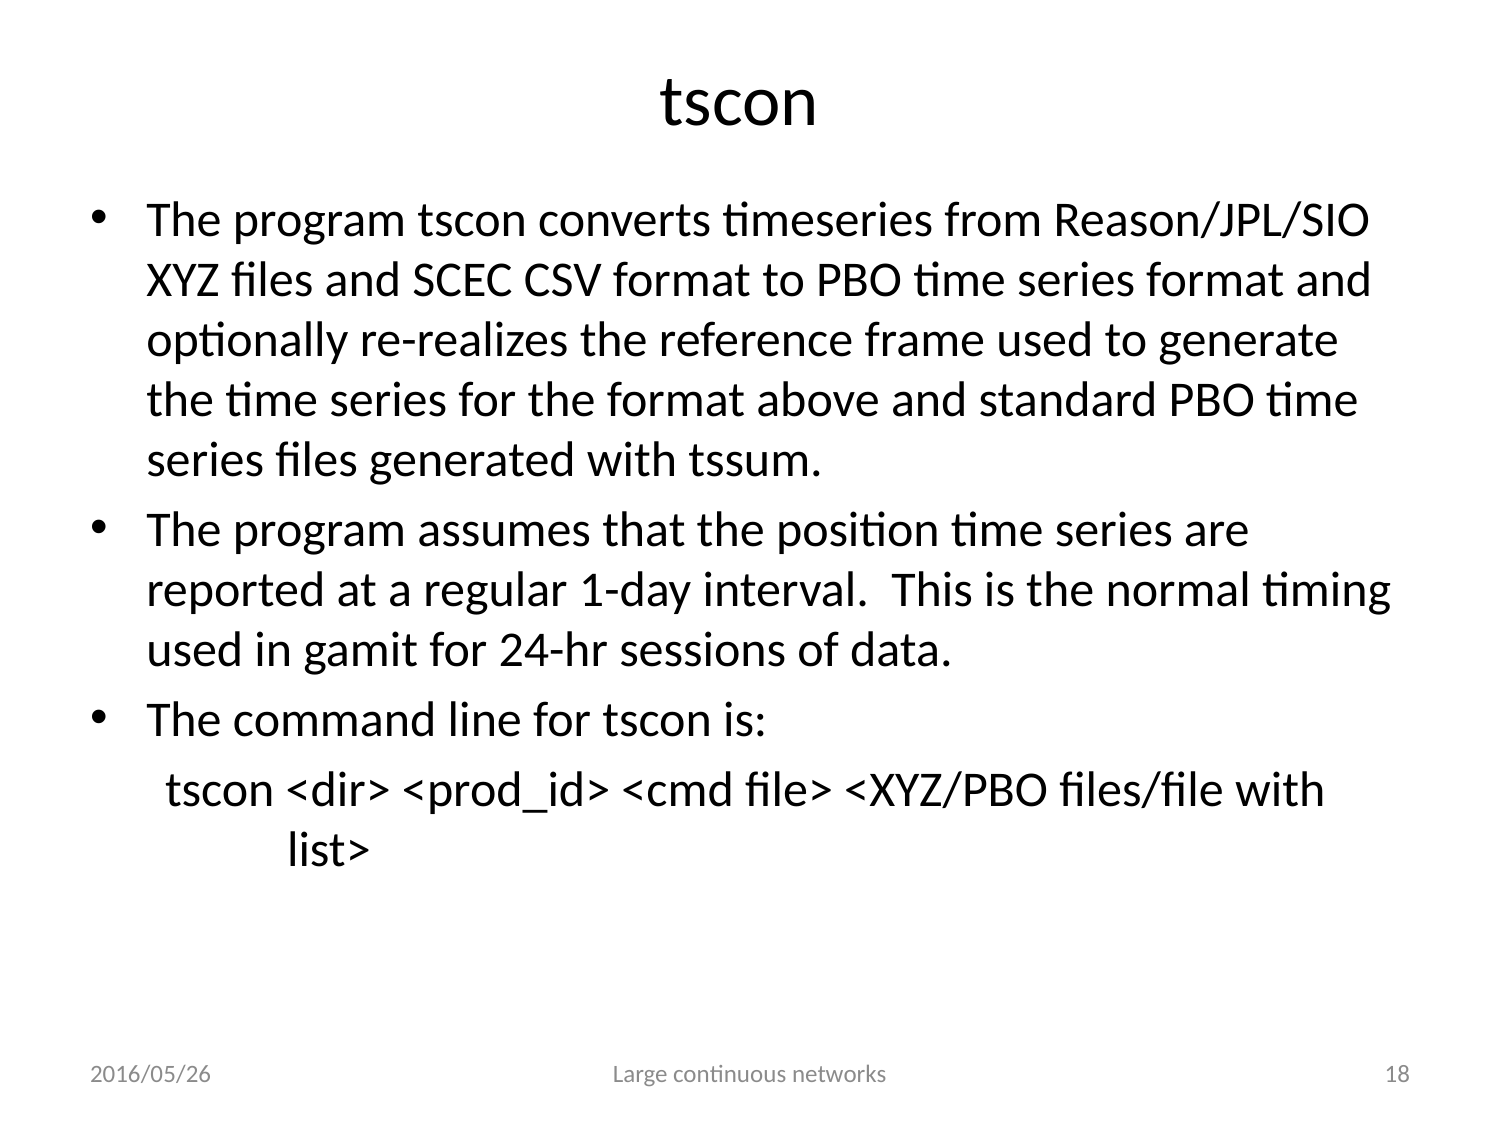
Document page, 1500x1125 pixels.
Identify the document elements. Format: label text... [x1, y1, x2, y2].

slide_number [75, 1042, 425, 1103]
footer Large continuous networks [512, 1042, 988, 1103]
list The program tscon converts timeseries from Reason/JPL/SIO XYZ files and SCEC CSV format to PBO time series format and optionally re-realizes the reference frame used to generate the time series for the format above and standard PBO time series files generated with tssum. The program assumes that the position time series are reported at a regular 1-day interval. This is the normal timing used in gamit for 24-hr sessions of data. The command line for tscon is: tscon <dir> <prod_id> <cmd file> <XYZ/PBO files/file with list> [75, 179, 1425, 922]
title tscon [75, 45, 1405, 148]
slide_number 18 [1074, 1042, 1425, 1103]
